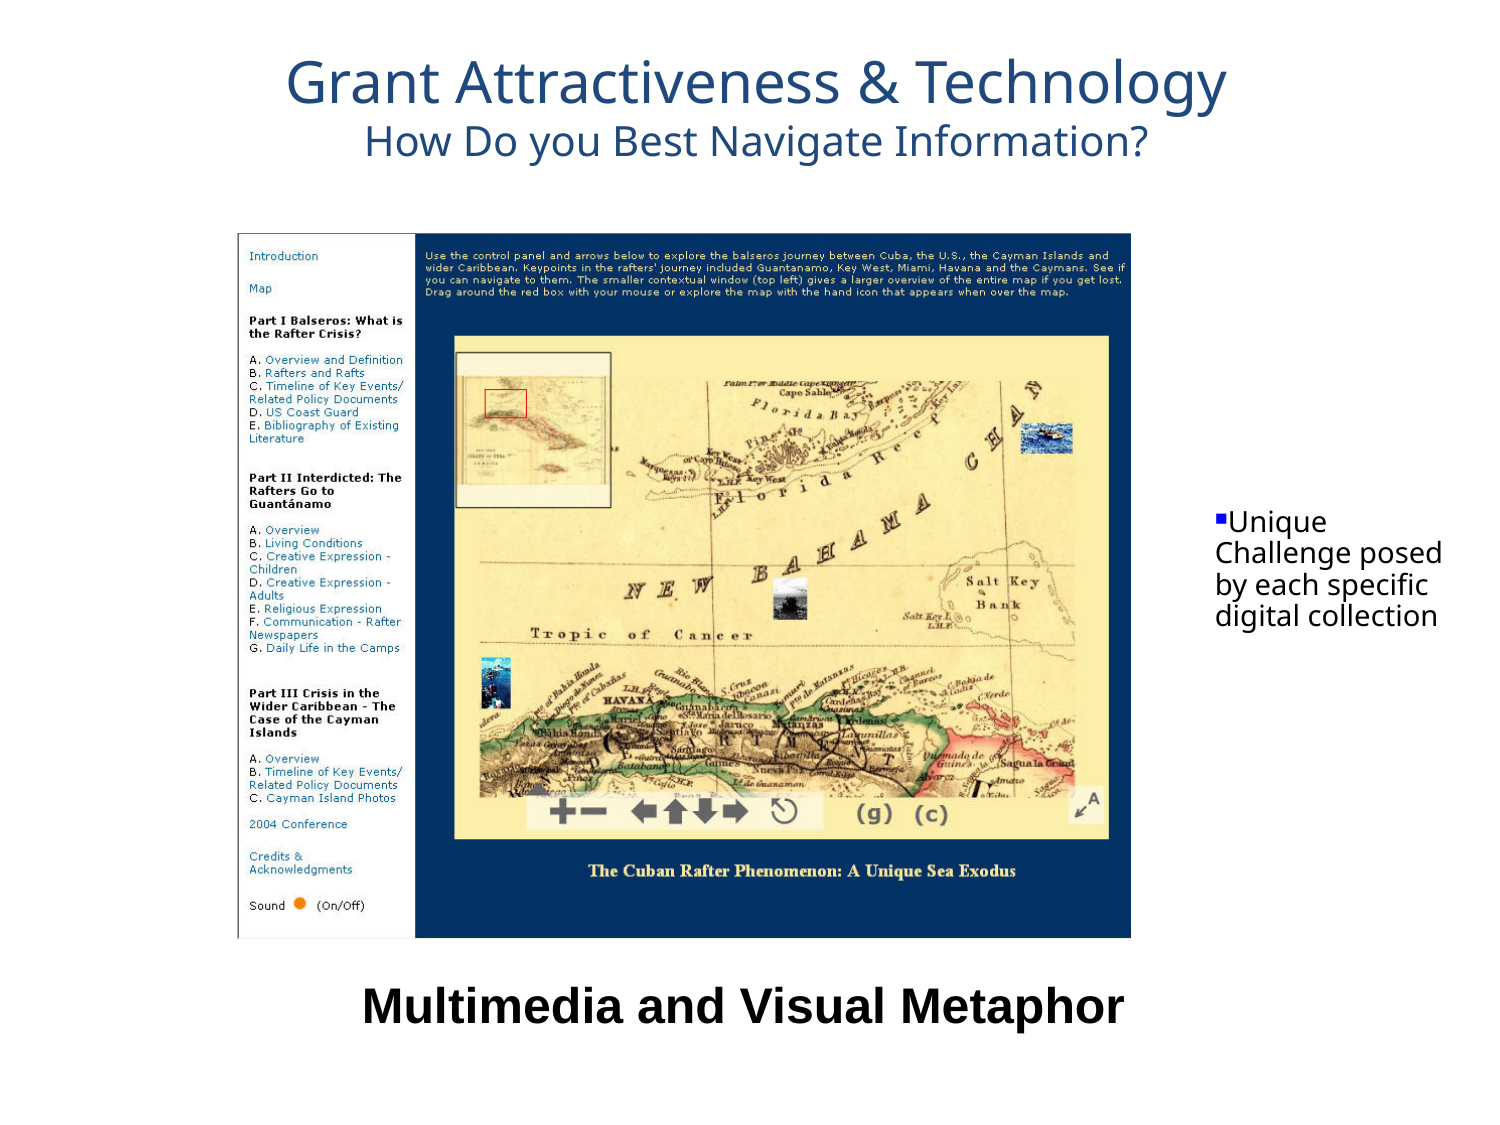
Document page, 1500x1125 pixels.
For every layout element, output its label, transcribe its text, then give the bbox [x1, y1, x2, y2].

text_box Multimedia and Visual Metaphor [50, 965, 1438, 1041]
text_box Grant Attractiveness & Technology How Do you Best Navigate Information? [124, 37, 1388, 173]
text_box Unique Challenge posed by each specific digital collection [1200, 499, 1463, 641]
picture [237, 233, 1131, 940]
